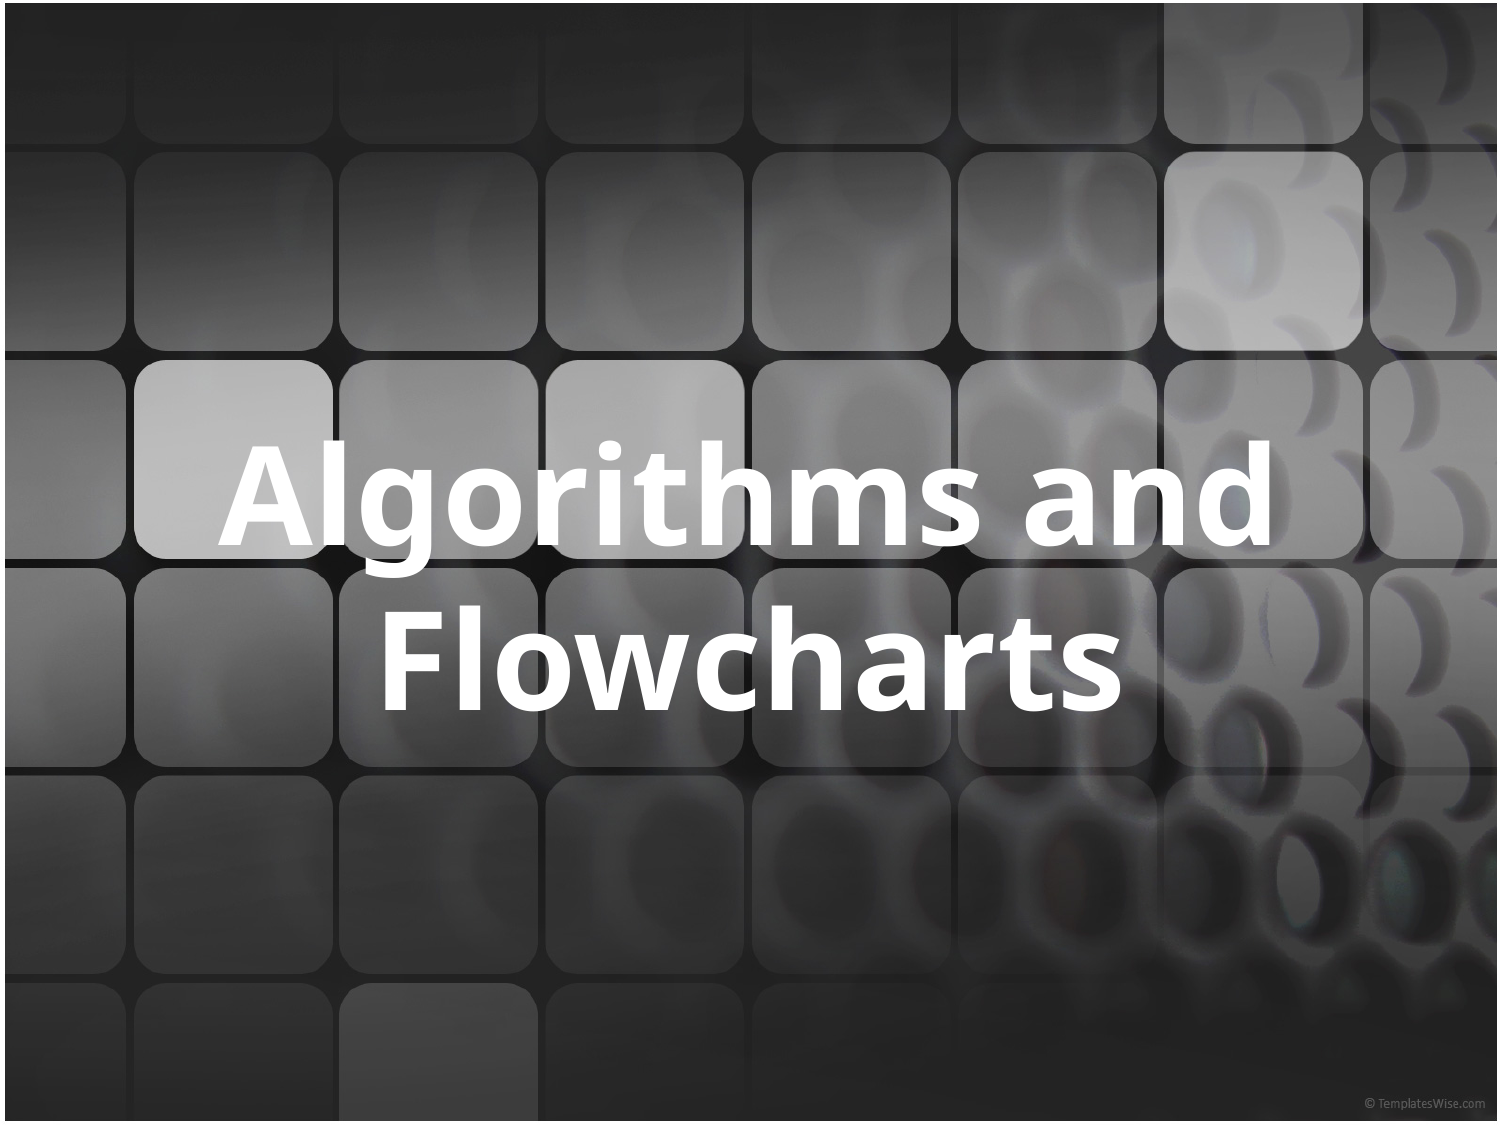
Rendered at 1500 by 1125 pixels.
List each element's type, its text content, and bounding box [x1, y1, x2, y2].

title Algorithms and Flowcharts [112, 489, 1388, 657]
picture [0, 0, 1500, 1125]
